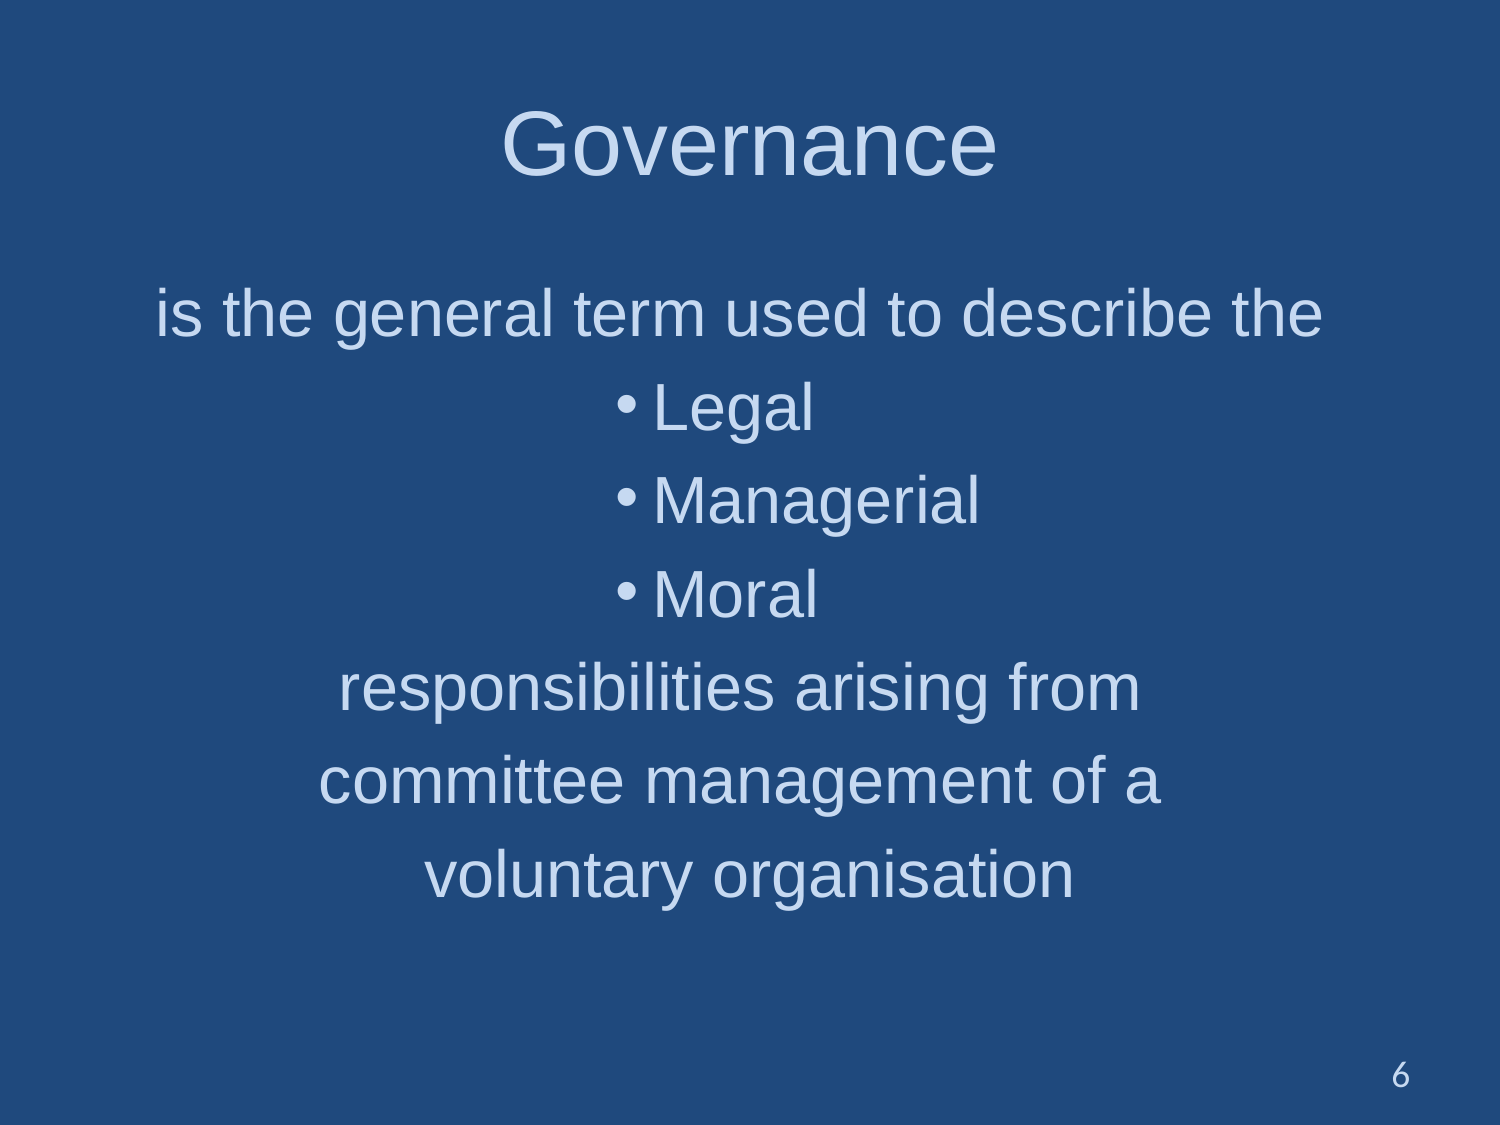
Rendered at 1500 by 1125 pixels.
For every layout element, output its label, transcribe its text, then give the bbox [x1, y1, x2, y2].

title Governance [75, 45, 1425, 233]
slide_number 6 [1074, 1042, 1425, 1103]
list is the general term used to describe the Legal Managerial Moral responsibilities arising from committee management of a voluntary organisation [75, 262, 1425, 1005]
